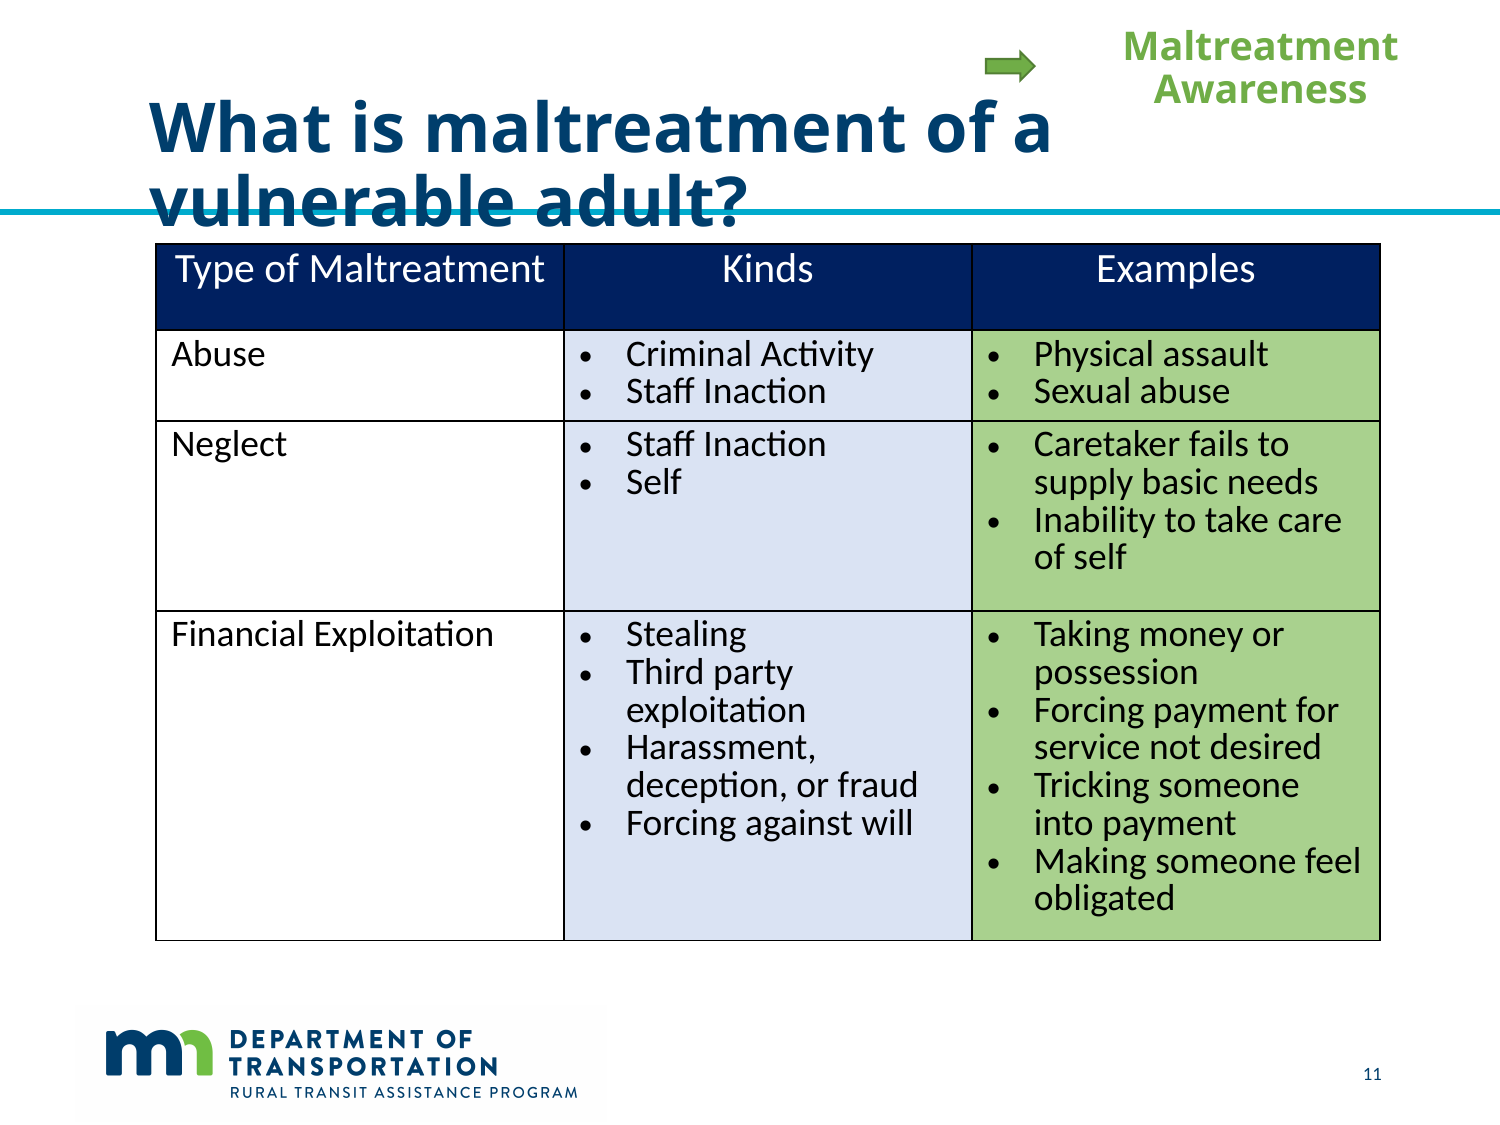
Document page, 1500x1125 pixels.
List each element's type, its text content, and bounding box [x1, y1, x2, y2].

table_header Kinds [565, 245, 971, 329]
table_cell Neglect [157, 422, 563, 610]
text_box [984, 49, 1037, 83]
table_cell Abuse [157, 331, 563, 420]
table_header Type of Maltreatment [157, 245, 563, 329]
table_cell Stealing Third party exploitation Harassment, deception, or fraud Forcing against will [565, 612, 971, 940]
slide_number 11 [1059, 1042, 1397, 1103]
table_cell Financial Exploitation [157, 612, 563, 940]
title What is maltreatment of a vulnerable adult? [134, 58, 1447, 276]
table_cell Caretaker fails to supply basic needs Inability to take care of self [973, 422, 1379, 610]
table_cell Taking money or possession Forcing payment for service not desired Tricking someone into payment Making someone feel obligated [973, 612, 1379, 940]
table_cell Physical assault Sexual abuse [973, 331, 1379, 420]
text_box Maltreatment Awareness [1001, 0, 1500, 174]
picture [75, 1005, 607, 1122]
table_cell Staff Inaction Self [565, 422, 971, 610]
table_header Examples [973, 245, 1379, 329]
table_cell Criminal Activity Staff Inaction [565, 331, 971, 420]
